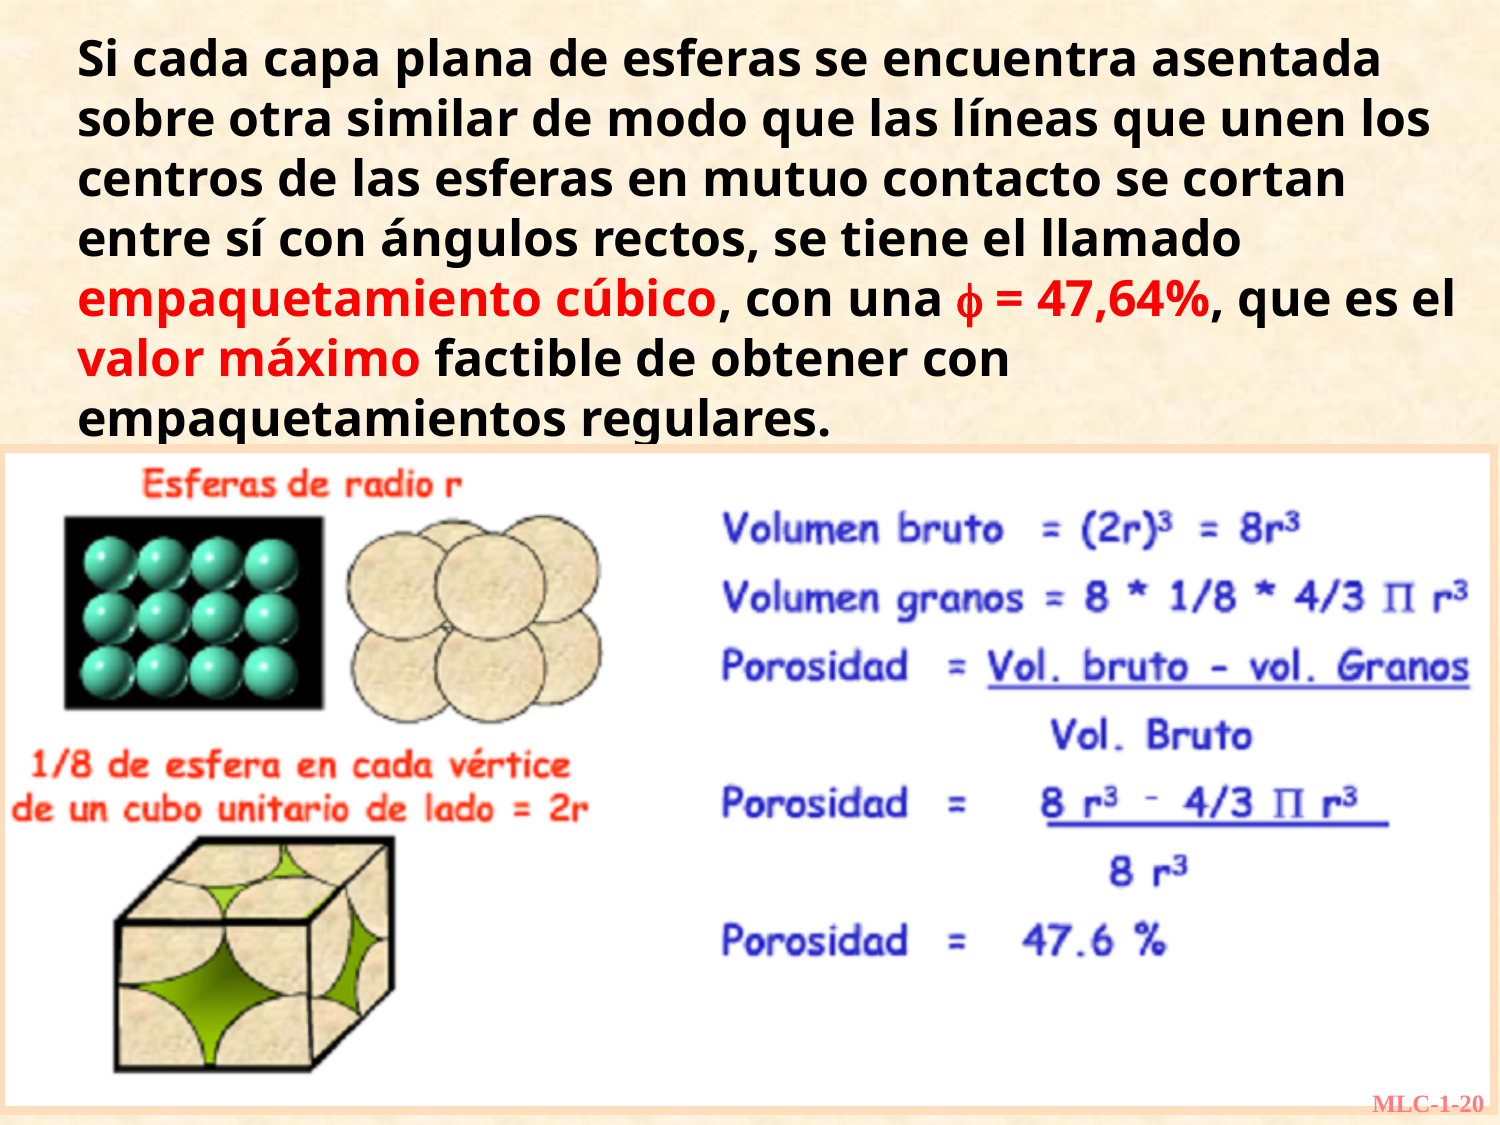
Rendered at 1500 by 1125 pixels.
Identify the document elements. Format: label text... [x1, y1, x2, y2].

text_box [5, 453, 1490, 1107]
picture [0, 0, 1500, 444]
picture [0, 1115, 1357, 1125]
text_box Si cada capa plana de esferas se encuentra asentada sobre otra similar de modo que las líneas que unen los centros de las esferas en mutuo contacto se cortan entre sí con ángulos rectos, se tiene el llamado empaquetamiento cúbico, con una f = 47,64%, que es el valor máximo factible de obtener con empaquetamientos regulares. [62, 19, 1500, 454]
text_box MLC-1-20 [1357, 1079, 1500, 1125]
